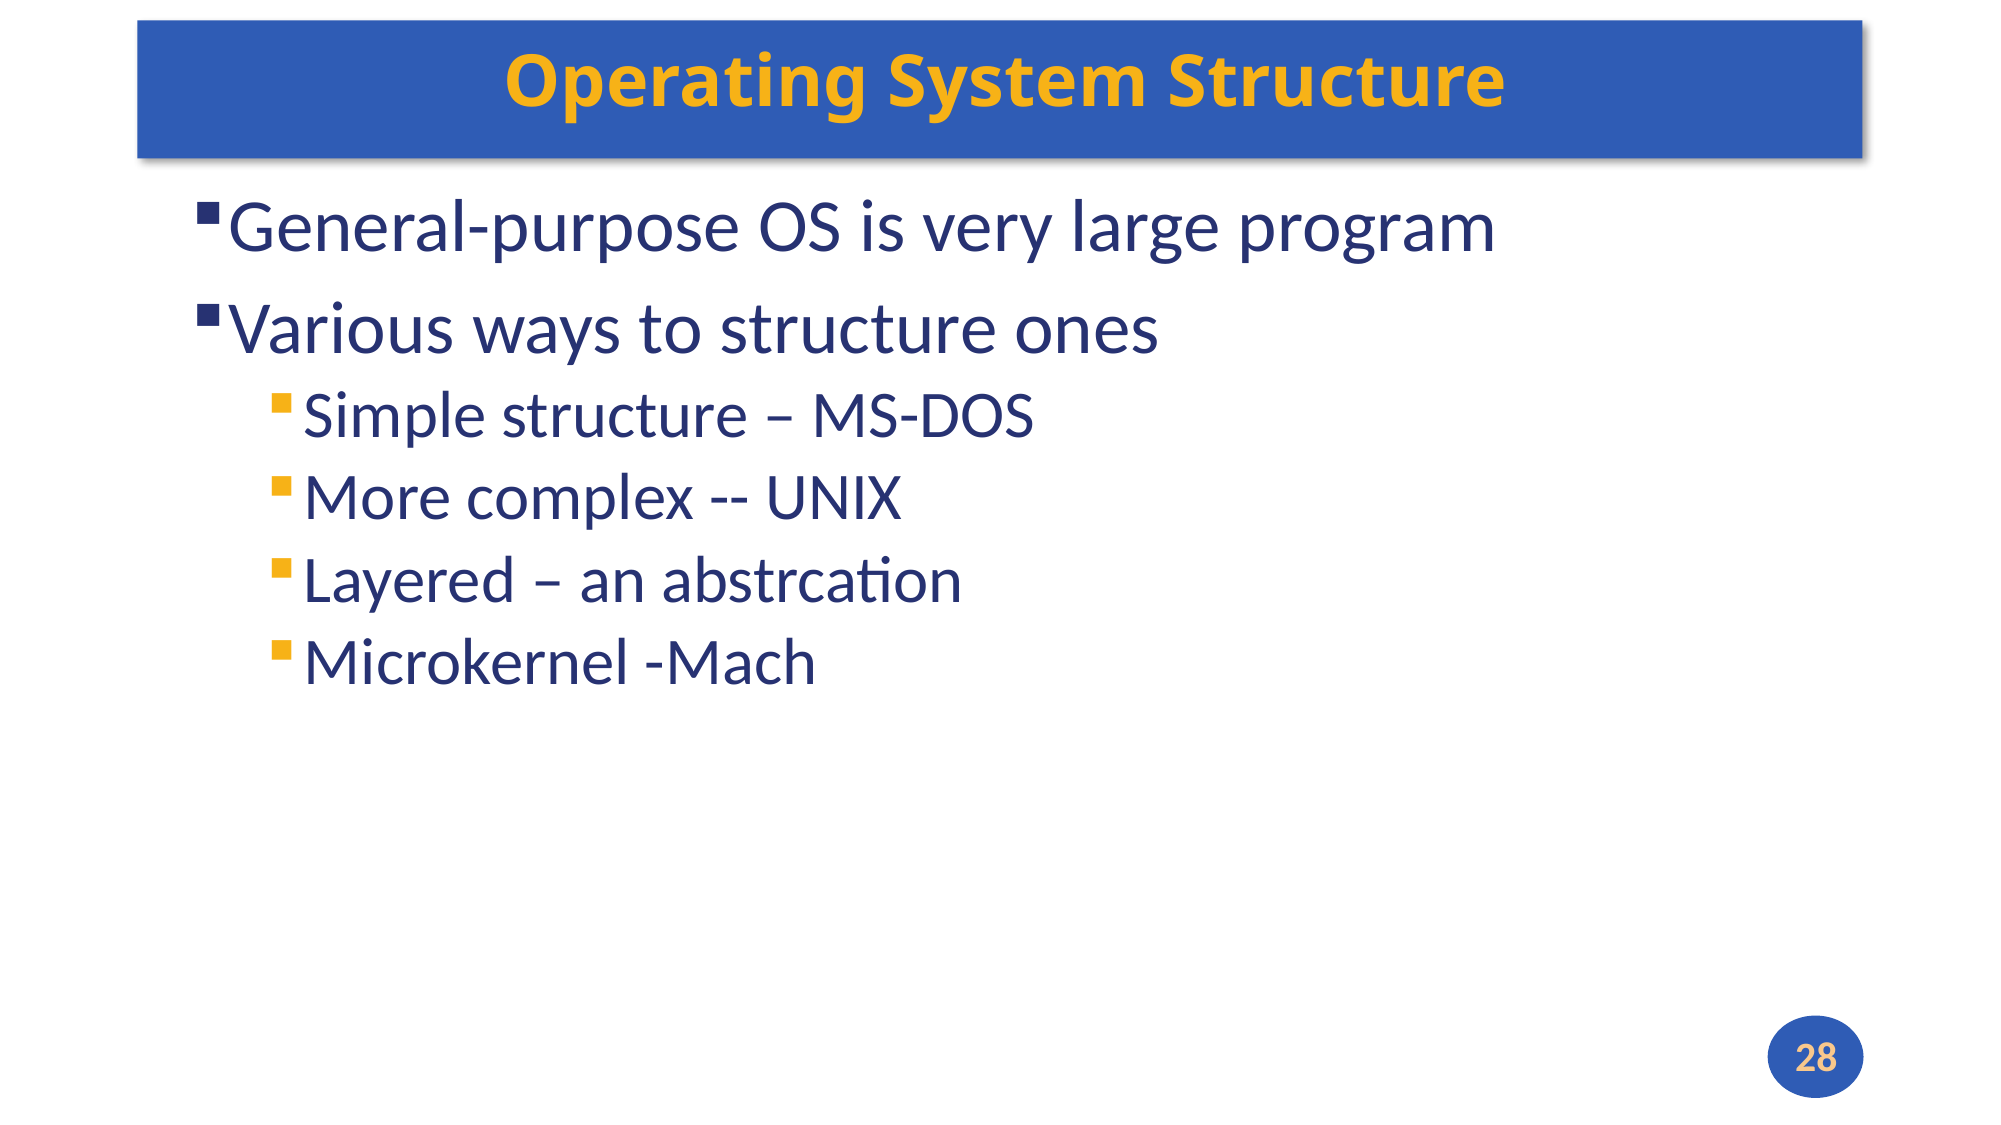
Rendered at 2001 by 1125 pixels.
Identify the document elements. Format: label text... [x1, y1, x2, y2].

list General-purpose OS is very large program Various ways to structure ones Simple structure – MS-DOS More complex -- UNIX Layered – an abstrcation Microkernel -Mach [176, 179, 1690, 923]
slide_number 28 [1767, 1015, 1866, 1095]
title Operating System Structure [99, 29, 1900, 125]
